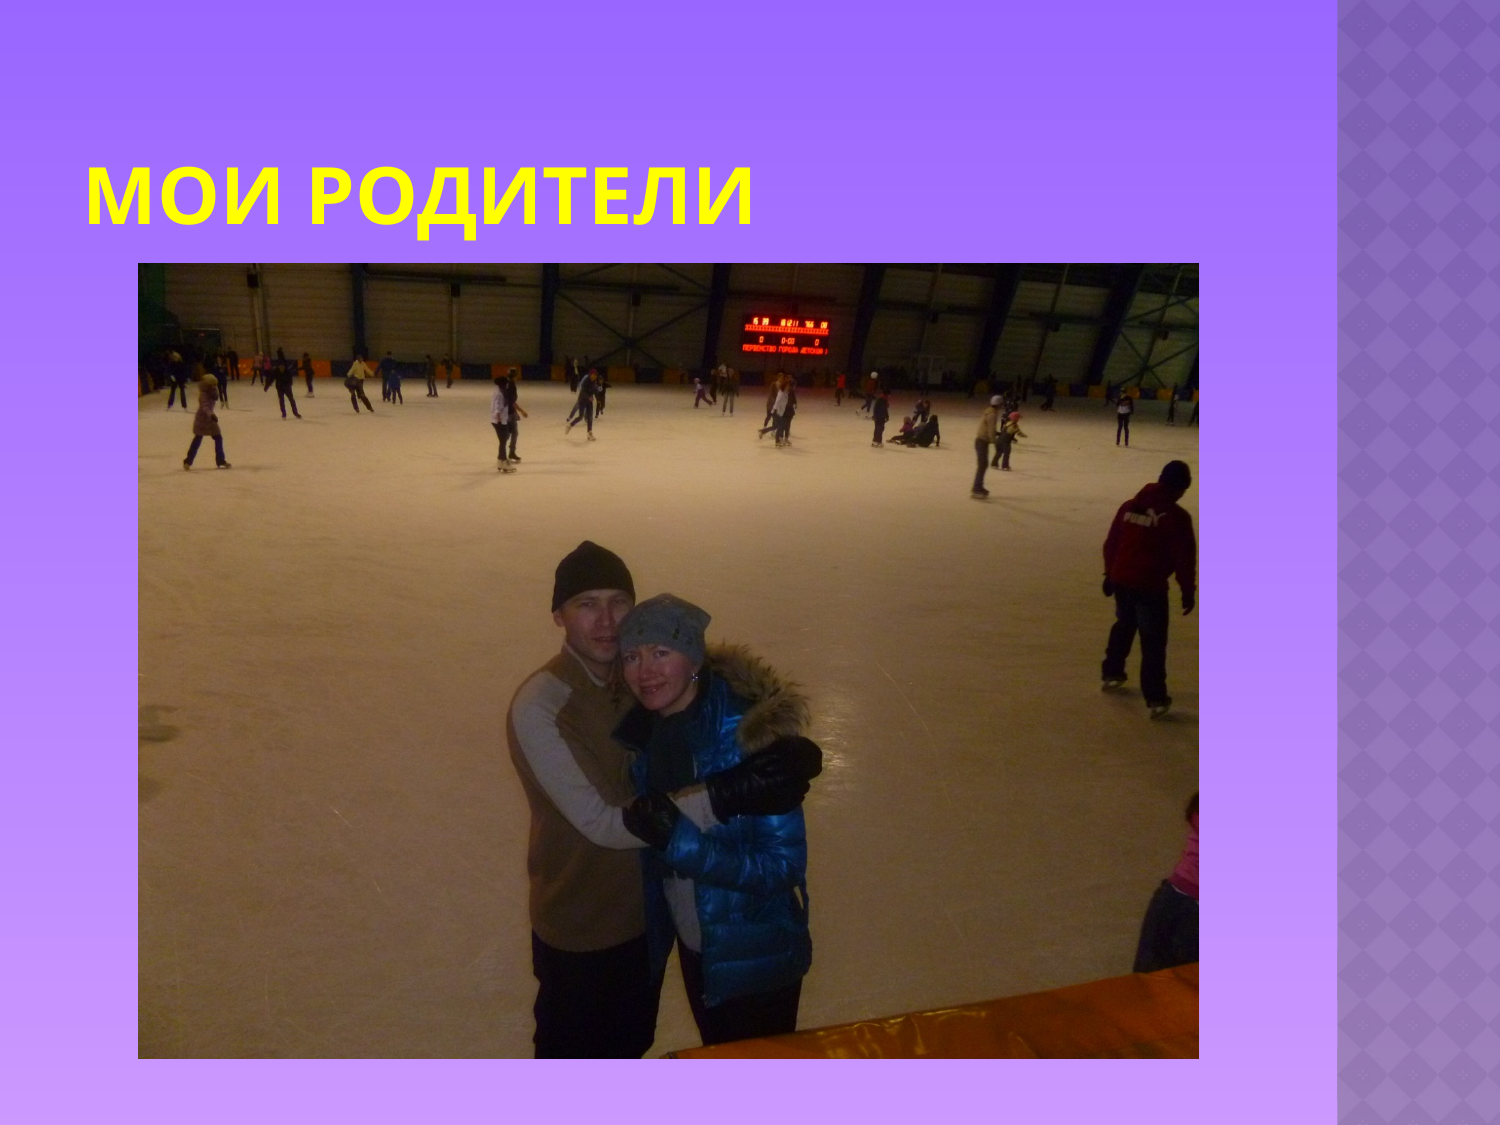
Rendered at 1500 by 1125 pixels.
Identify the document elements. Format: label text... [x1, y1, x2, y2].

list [138, 263, 1199, 1060]
title Мои родители [75, 52, 1263, 240]
